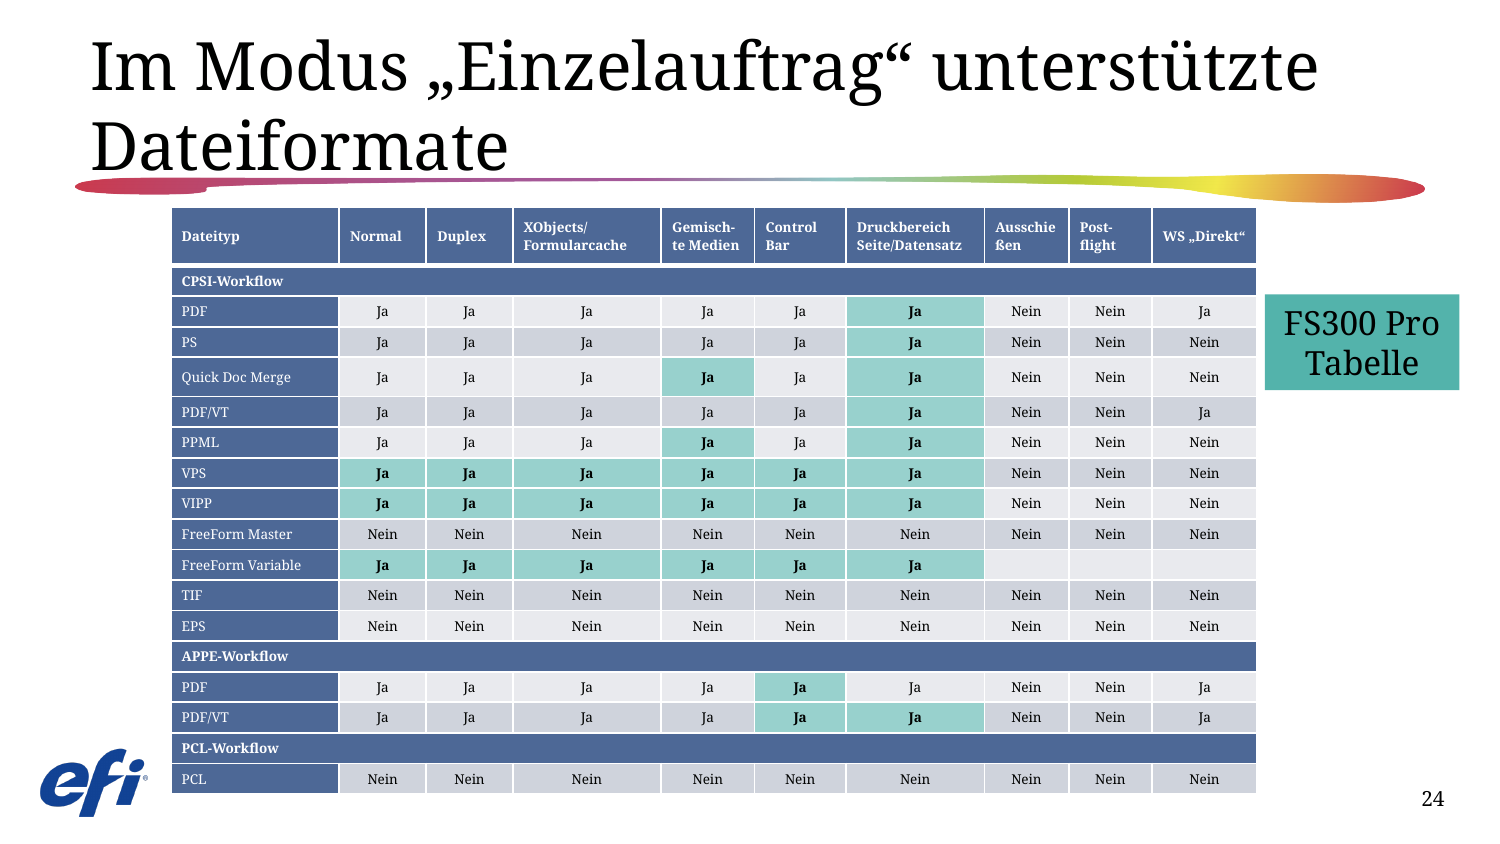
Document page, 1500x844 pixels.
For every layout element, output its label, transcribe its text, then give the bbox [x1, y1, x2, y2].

table_cell Nein [1153, 764, 1256, 793]
table_cell PDF [172, 673, 338, 701]
table_cell Ja [662, 397, 754, 426]
table_cell Nein [1070, 489, 1151, 518]
table_cell Nein [1070, 520, 1151, 549]
table_cell Ja [340, 397, 425, 426]
table_cell Nein [340, 581, 425, 610]
table_cell Nein [1153, 520, 1256, 549]
table_cell Nein [662, 764, 754, 793]
table_cell Ja [514, 297, 660, 326]
table_cell Nein [427, 520, 512, 549]
table_cell Nein [514, 611, 660, 640]
table_cell Ja [340, 358, 425, 396]
table_cell Ja [847, 358, 984, 396]
table_cell Ja [514, 459, 660, 487]
table_cell Ja [847, 489, 984, 518]
table_cell Ja [847, 703, 984, 732]
table_cell Ja [514, 489, 660, 518]
table_cell Ja [662, 297, 754, 326]
table_cell Ja [847, 428, 984, 457]
table_cell Ja [847, 297, 984, 326]
table_cell Nein [755, 764, 845, 793]
table_cell EPS [172, 611, 338, 640]
table_cell Ja [340, 489, 425, 518]
table_cell Ja [514, 397, 660, 426]
table_cell FreeForm Variable [172, 550, 338, 579]
table_cell Ja [755, 297, 845, 326]
table_cell Nein [340, 611, 425, 640]
table_cell Nein [340, 520, 425, 549]
table_cell Ja [847, 397, 984, 426]
table_cell Nein [847, 520, 984, 549]
table_header Post-flight [1070, 208, 1151, 263]
table_header Gemisch-te Medien [662, 208, 754, 263]
table_cell PDF [172, 297, 338, 326]
table_cell Ja [340, 673, 425, 701]
table_cell Nein [1070, 581, 1151, 610]
table_cell Ja [755, 673, 845, 701]
table_cell APPE-Workflow [172, 642, 1256, 671]
table_cell Nein [985, 297, 1068, 326]
table_cell Nein [755, 581, 845, 610]
table_cell Ja [1153, 297, 1256, 326]
table_cell Nein [985, 459, 1068, 487]
table_cell Ja [662, 550, 754, 579]
table_cell Ja [755, 328, 845, 356]
table_cell Ja [427, 673, 512, 701]
table_cell Nein [985, 358, 1068, 396]
table_cell Nein [985, 520, 1068, 549]
table_cell Nein [1070, 428, 1151, 457]
table_cell Nein [1070, 611, 1151, 640]
table_cell VPS [172, 459, 338, 487]
table_cell Nein [1070, 297, 1151, 326]
table_cell Ja [427, 428, 512, 457]
table_header XObjects/ Formularcache [514, 208, 660, 263]
table_cell Nein [847, 764, 984, 793]
table_cell Nein [755, 611, 845, 640]
table_cell Ja [514, 358, 660, 396]
table_cell Nein [427, 581, 512, 610]
table_cell Ja [427, 358, 512, 396]
table_cell Ja [662, 328, 754, 356]
table_cell [985, 550, 1068, 579]
table_cell Ja [340, 328, 425, 356]
table_cell Ja [847, 550, 984, 579]
table_cell Nein [847, 581, 984, 610]
table_cell Nein [1153, 328, 1256, 356]
table_cell Ja [427, 459, 512, 487]
picture [75, 175, 1425, 203]
table_cell Nein [1070, 358, 1151, 396]
table_header Druckbereich Seite/Datensatz [847, 208, 984, 263]
table_header Duplex [427, 208, 512, 263]
table_header WS „Direkt“ [1153, 208, 1256, 263]
table_cell Ja [514, 703, 660, 732]
table_cell [1153, 550, 1256, 579]
table_cell Ja [427, 703, 512, 732]
table_cell Nein [985, 328, 1068, 356]
slide_number 24 [1334, 777, 1460, 823]
table_cell Nein [427, 764, 512, 793]
table_cell Ja [427, 550, 512, 579]
table_cell Nein [1153, 581, 1256, 610]
table_cell PDF/VT [172, 397, 338, 426]
table_cell FreeForm Master [172, 520, 338, 549]
table_cell Ja [340, 428, 425, 457]
table_cell PCL-Workflow [172, 734, 1256, 763]
text_box FS300 Pro Tabelle [1264, 294, 1460, 391]
table_header Normal [340, 208, 425, 263]
table_cell Nein [427, 611, 512, 640]
table_cell VIPP [172, 489, 338, 518]
table_cell Nein [985, 611, 1068, 640]
table_cell Ja [847, 459, 984, 487]
table_cell CPSI-Workflow [172, 268, 1256, 295]
table_cell Ja [755, 459, 845, 487]
table_cell Ja [755, 358, 845, 396]
table_cell PS [172, 328, 338, 356]
table_cell Nein [1153, 611, 1256, 640]
table_cell Ja [340, 459, 425, 487]
title Im Modus „Einzelauftrag“ unterstützte Dateiformate [75, 33, 1426, 175]
table_cell Nein [1070, 328, 1151, 356]
table_cell Ja [755, 703, 845, 732]
table_cell Nein [1153, 358, 1256, 396]
table_cell Ja [427, 297, 512, 326]
table_cell PCL [172, 764, 338, 793]
table_cell Ja [427, 397, 512, 426]
table_cell Nein [1153, 428, 1256, 457]
table_cell Nein [514, 764, 660, 793]
table_cell Ja [1153, 397, 1256, 426]
table_cell Ja [514, 328, 660, 356]
table_cell TIF [172, 581, 338, 610]
table_header Ausschießen [985, 208, 1068, 263]
table_cell Nein [985, 764, 1068, 793]
table_cell [1070, 550, 1151, 579]
table_cell Ja [847, 328, 984, 356]
table_cell Ja [755, 550, 845, 579]
table_cell Ja [340, 297, 425, 326]
table_cell Nein [755, 520, 845, 549]
table_cell Ja [514, 550, 660, 579]
table_cell Nein [985, 428, 1068, 457]
table_cell Ja [1153, 703, 1256, 732]
table_cell Nein [985, 581, 1068, 610]
table_cell PDF/VT [172, 703, 338, 732]
table_header Control Bar [755, 208, 845, 263]
table_cell Nein [1153, 459, 1256, 487]
table_cell Nein [1153, 489, 1256, 518]
table_cell PPML [172, 428, 338, 457]
table_cell Ja [662, 459, 754, 487]
table_header Dateityp [172, 208, 338, 263]
table_cell Ja [340, 703, 425, 732]
table_cell Nein [662, 520, 754, 549]
table_cell Ja [662, 673, 754, 701]
table_cell Nein [985, 397, 1068, 426]
table_cell Nein [1070, 397, 1151, 426]
table_cell Ja [514, 673, 660, 701]
table_cell Ja [755, 489, 845, 518]
table_cell Nein [514, 520, 660, 549]
table_cell Ja [662, 489, 754, 518]
table_cell Nein [985, 703, 1068, 732]
table_cell Nein [1070, 764, 1151, 793]
table_cell Ja [662, 703, 754, 732]
table_cell Ja [1153, 673, 1256, 701]
table_cell Ja [427, 489, 512, 518]
table_cell Nein [662, 581, 754, 610]
table_cell Nein [1070, 459, 1151, 487]
table_cell Ja [340, 550, 425, 579]
table_cell Nein [985, 673, 1068, 701]
table_cell Ja [662, 358, 754, 396]
table_cell Ja [755, 397, 845, 426]
table_cell Ja [847, 673, 984, 701]
table_cell Nein [514, 581, 660, 610]
table_cell Quick Doc Merge [172, 358, 338, 396]
table_cell Nein [985, 489, 1068, 518]
table_cell Nein [1070, 703, 1151, 732]
table_cell Ja [427, 328, 512, 356]
table_cell Ja [755, 428, 845, 457]
table_cell Nein [340, 764, 425, 793]
table_cell Nein [662, 611, 754, 640]
table_cell Nein [847, 611, 984, 640]
table_cell Nein [1070, 673, 1151, 701]
table_cell Ja [514, 428, 660, 457]
table_cell Ja [662, 428, 754, 457]
